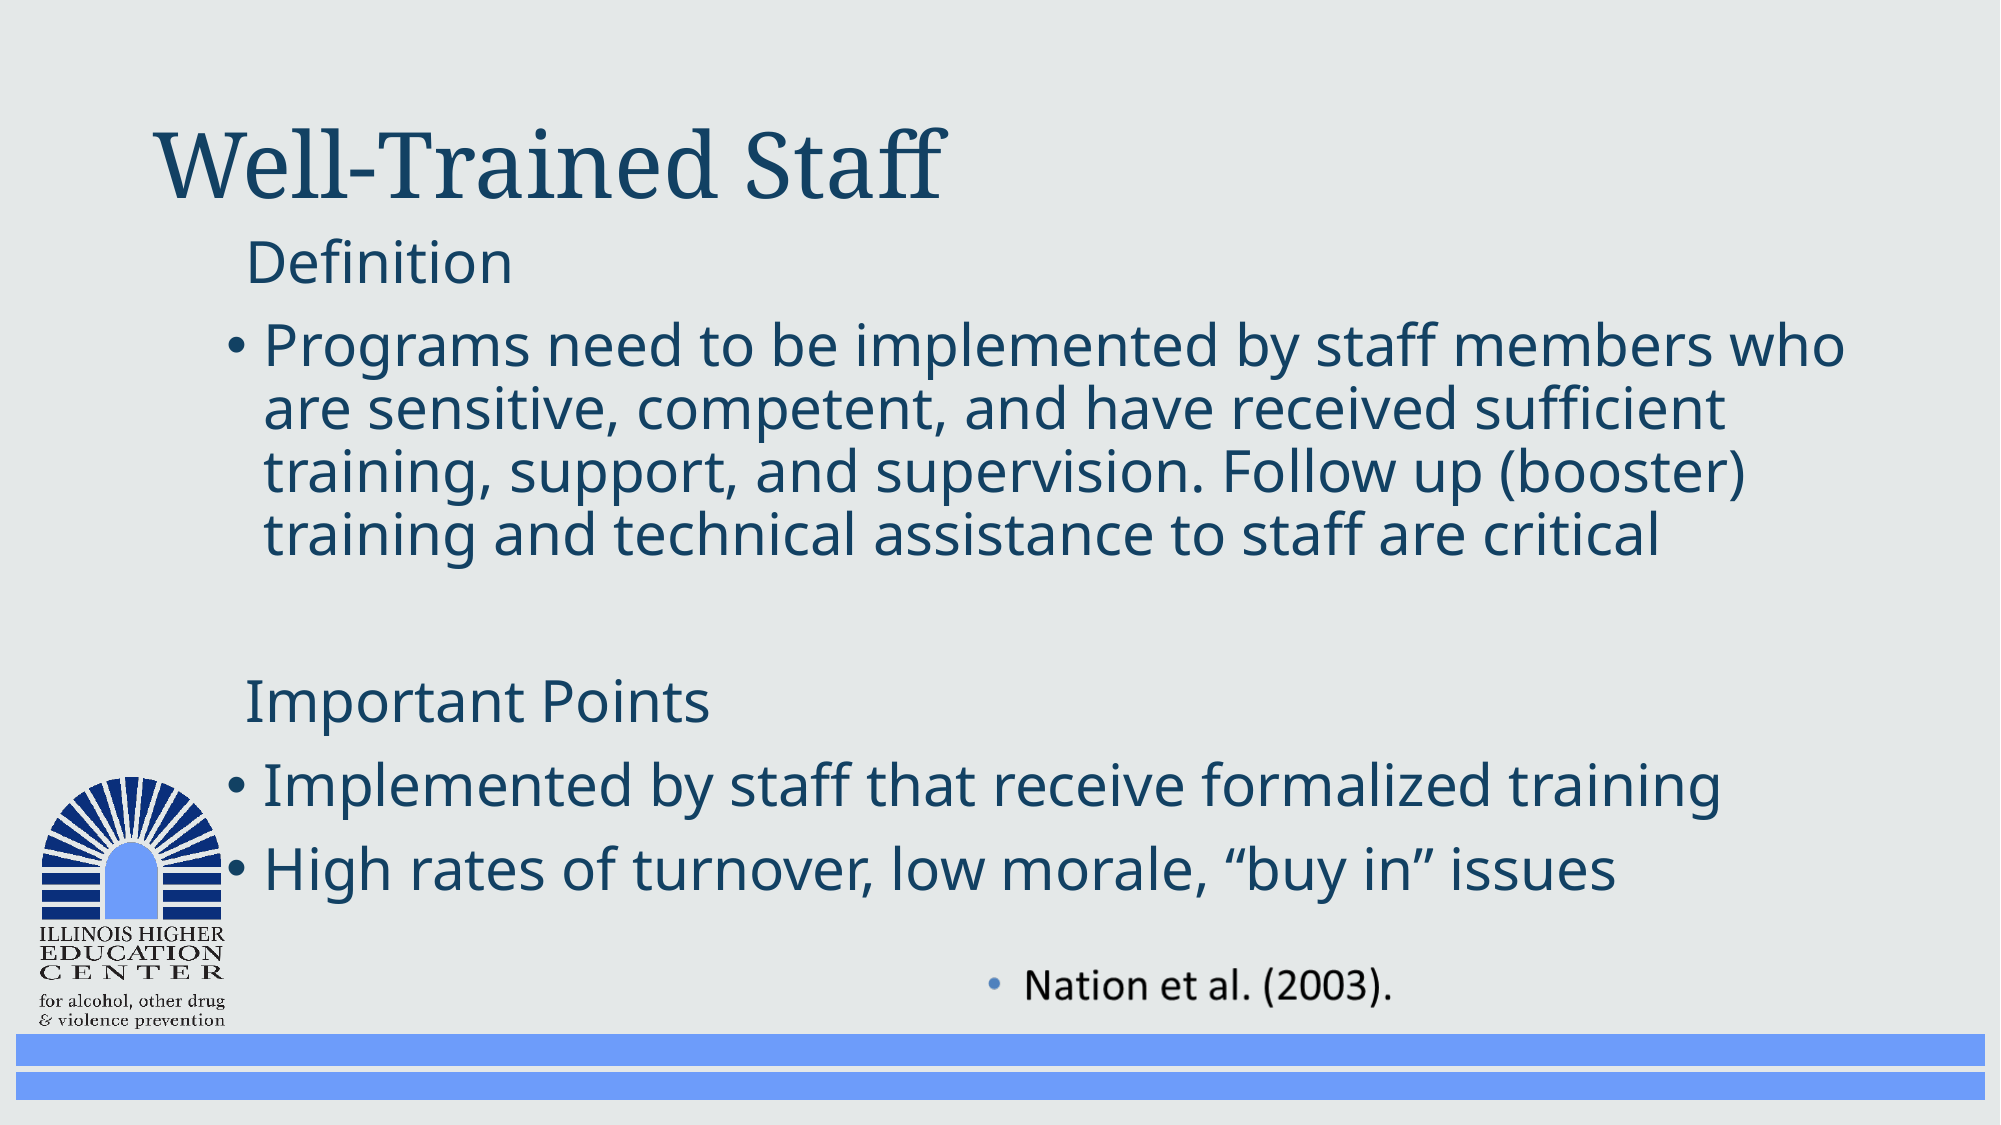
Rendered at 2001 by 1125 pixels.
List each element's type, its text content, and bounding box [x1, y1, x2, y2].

list Definition Programs need to be implemented by staff members who are sensitive, competent, and have received sufficient training, support, and supervision. Follow up (booster) training and technical assistance to staff are critical Important Points Implemented by staff that receive formalized training High rates of turnover, low morale, “buy in” issues [211, 225, 1937, 940]
picture [39, 777, 225, 1029]
title Well-Trained Staff [137, 59, 1863, 278]
picture [960, 943, 1432, 1039]
